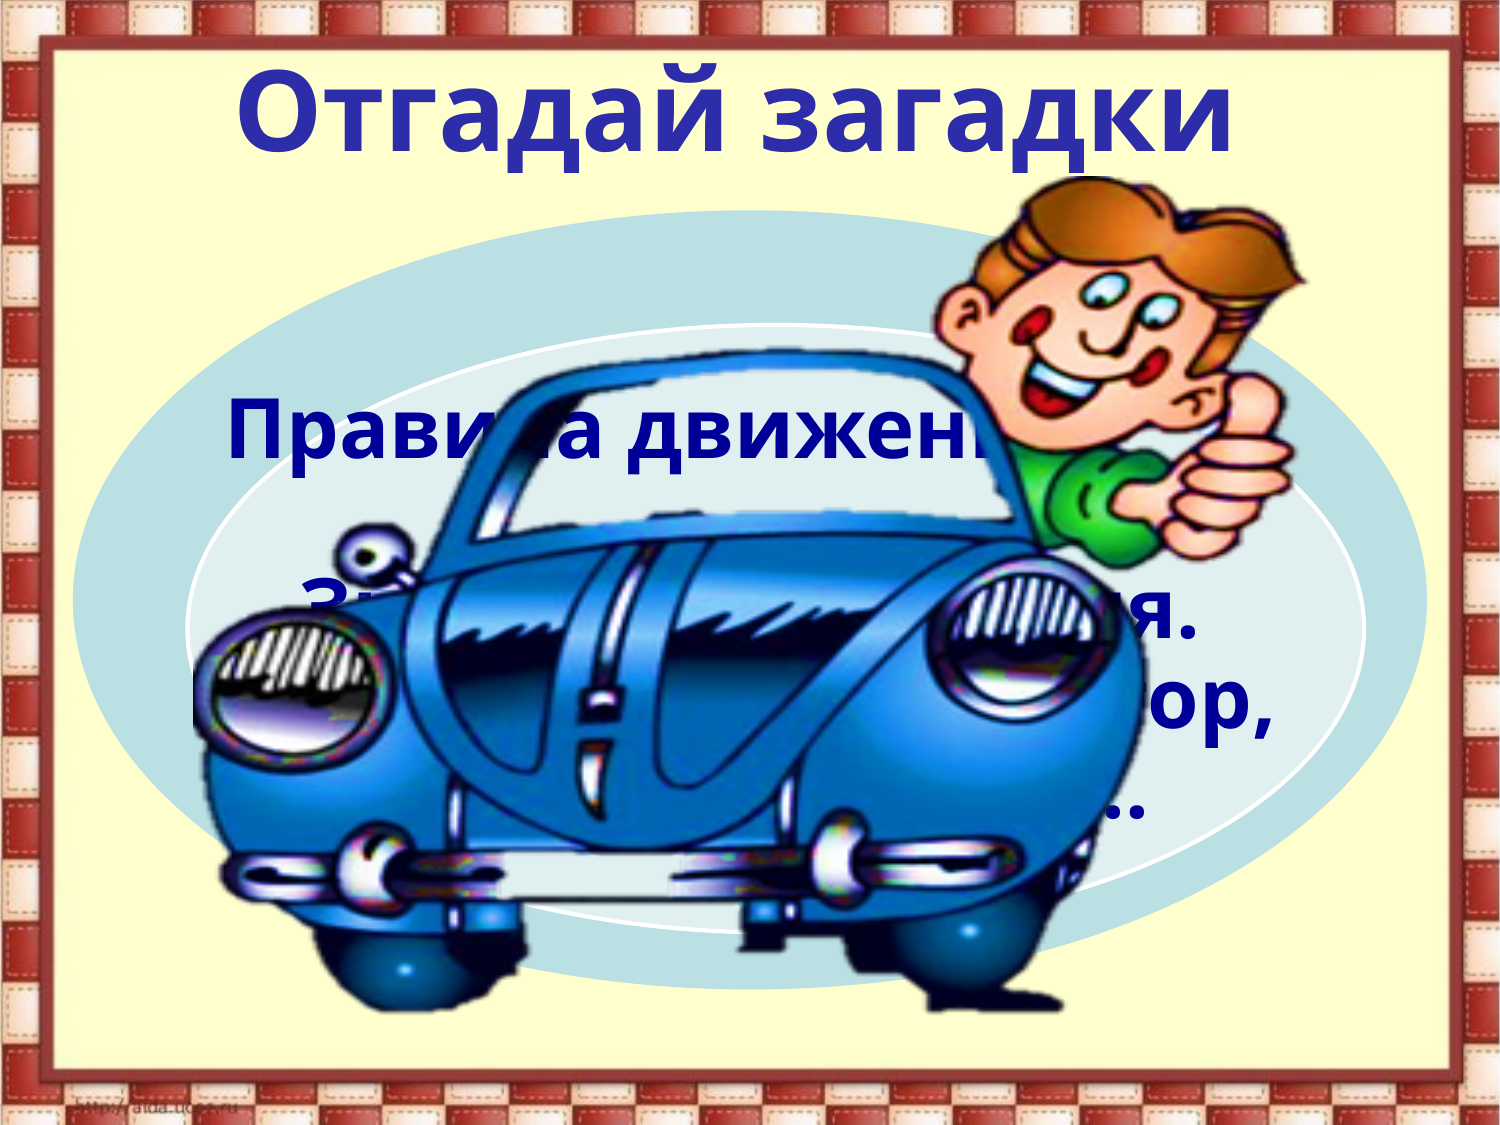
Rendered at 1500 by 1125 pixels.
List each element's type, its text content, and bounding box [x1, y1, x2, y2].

text_box Отгадай загадки [218, 31, 1282, 174]
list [74, 212, 1426, 1051]
picture [0, 0, 1500, 1125]
